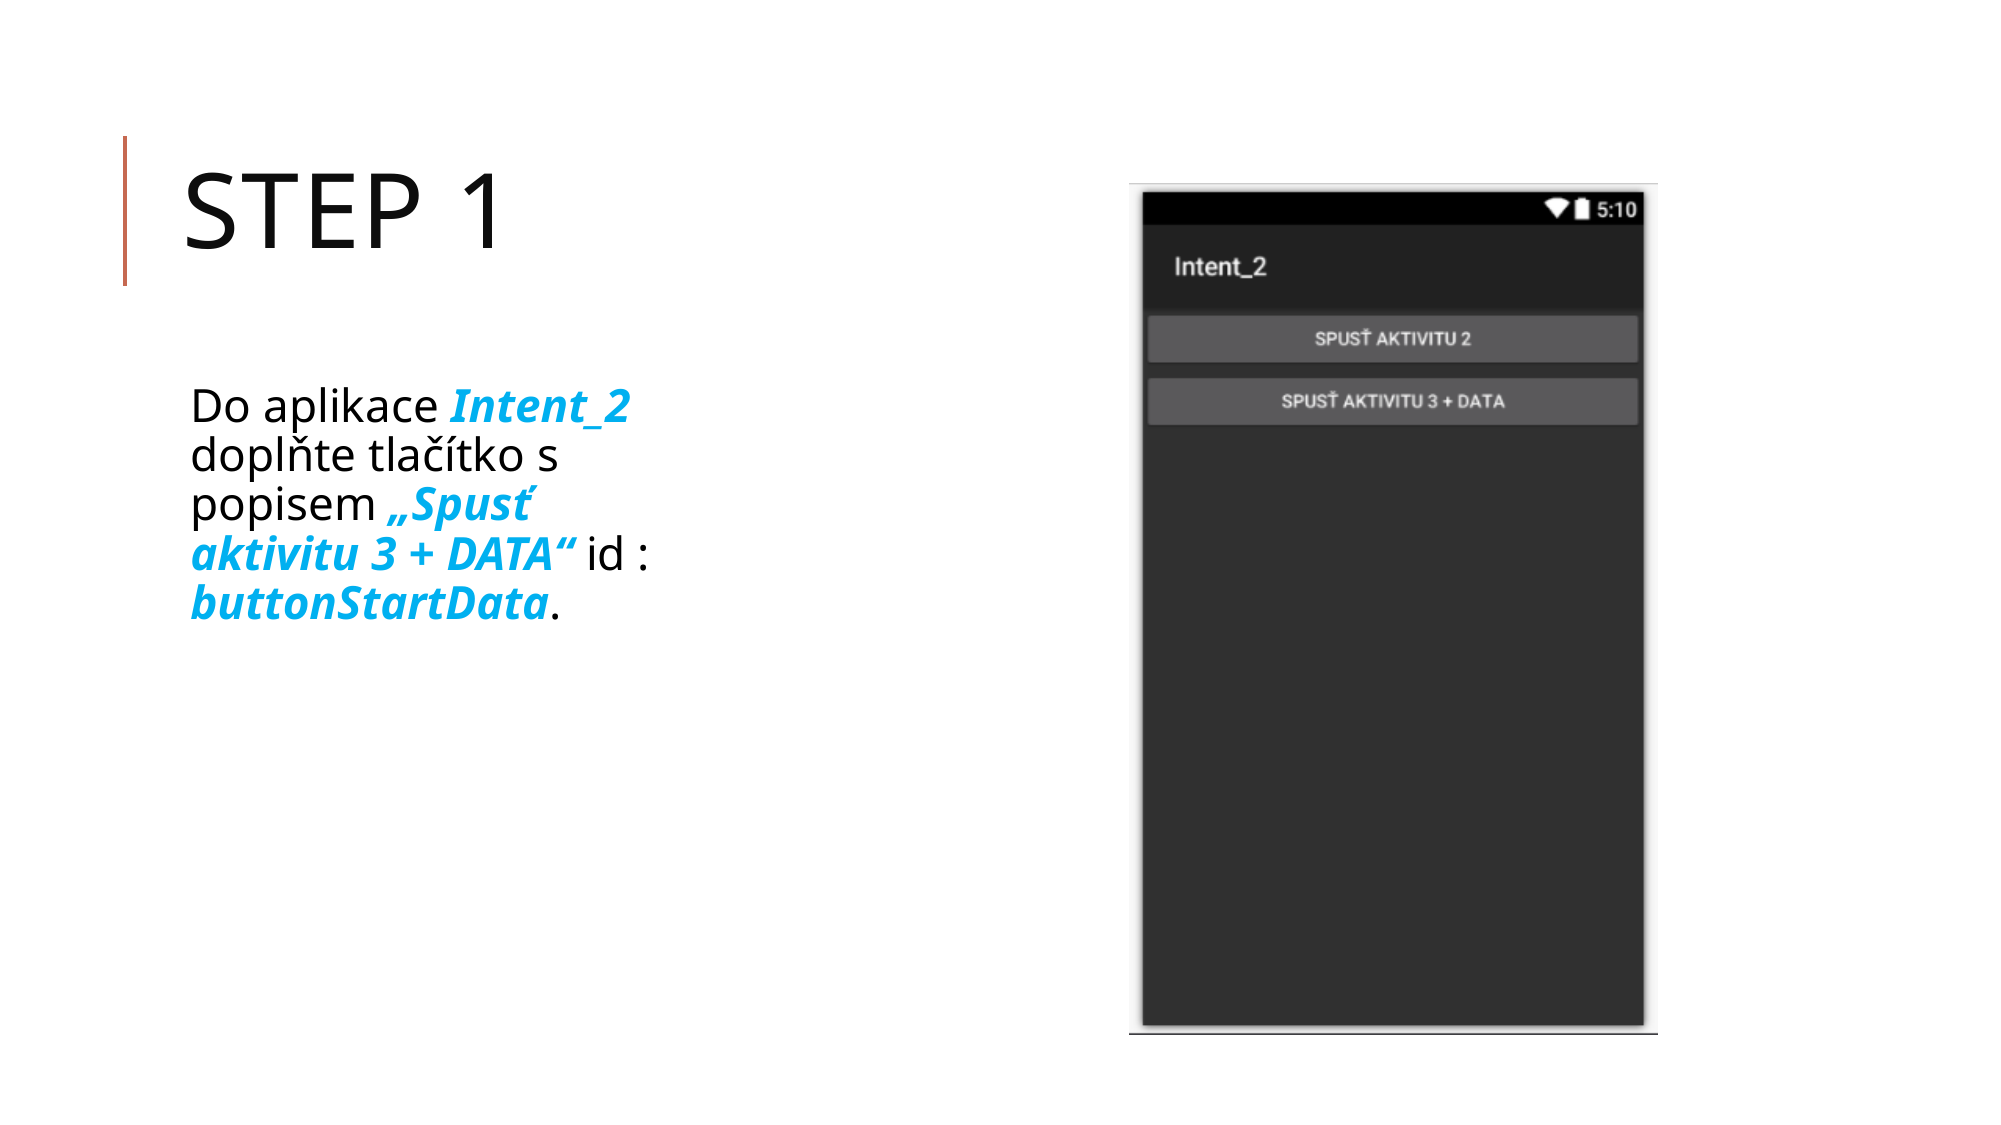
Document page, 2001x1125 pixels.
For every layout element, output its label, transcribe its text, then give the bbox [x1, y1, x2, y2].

picture [1129, 183, 1659, 1036]
title Step 1 [168, 96, 1763, 342]
list Do aplikace Intent_2 doplňte tlačítko s popisem „Spusť aktivitu 3 + DATA“ id : buttonStartData. [168, 375, 682, 1035]
